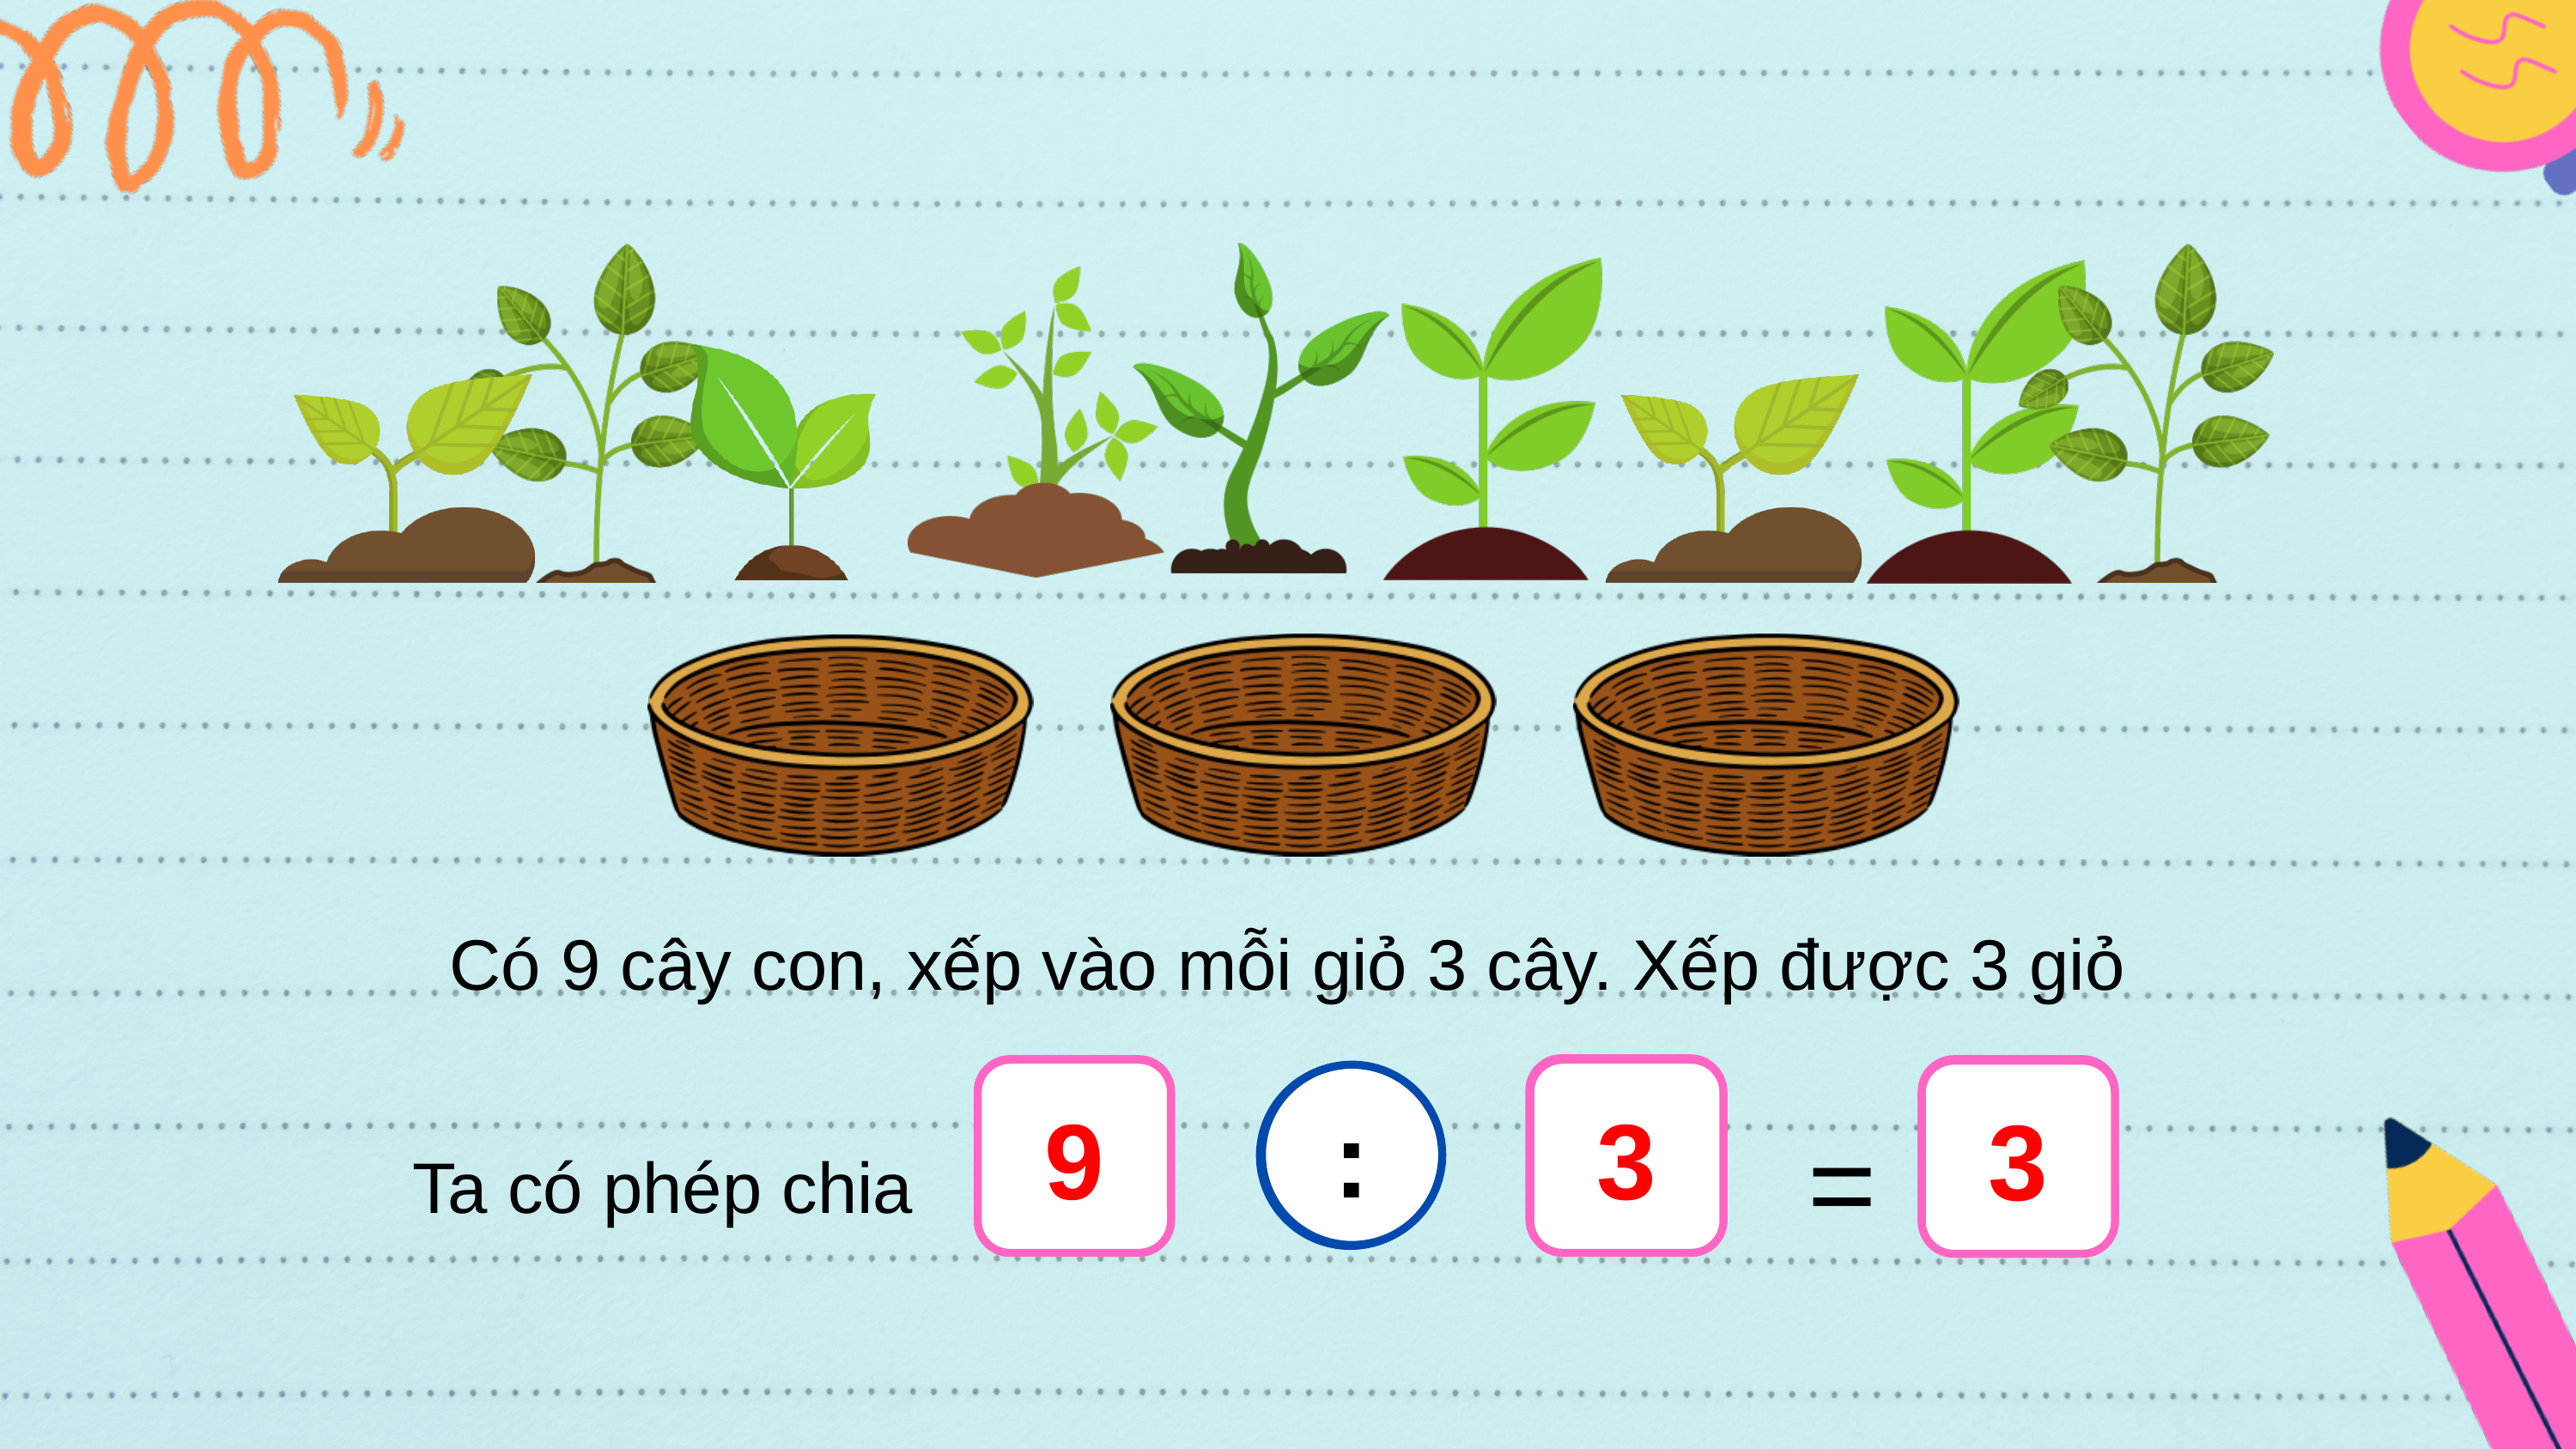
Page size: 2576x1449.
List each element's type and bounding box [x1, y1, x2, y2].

text_box [278, 244, 876, 583]
picture [0, 0, 2576, 1449]
text_box [1605, 244, 2275, 584]
text_box [347, 1030, 2116, 1253]
text_box [908, 240, 1609, 581]
